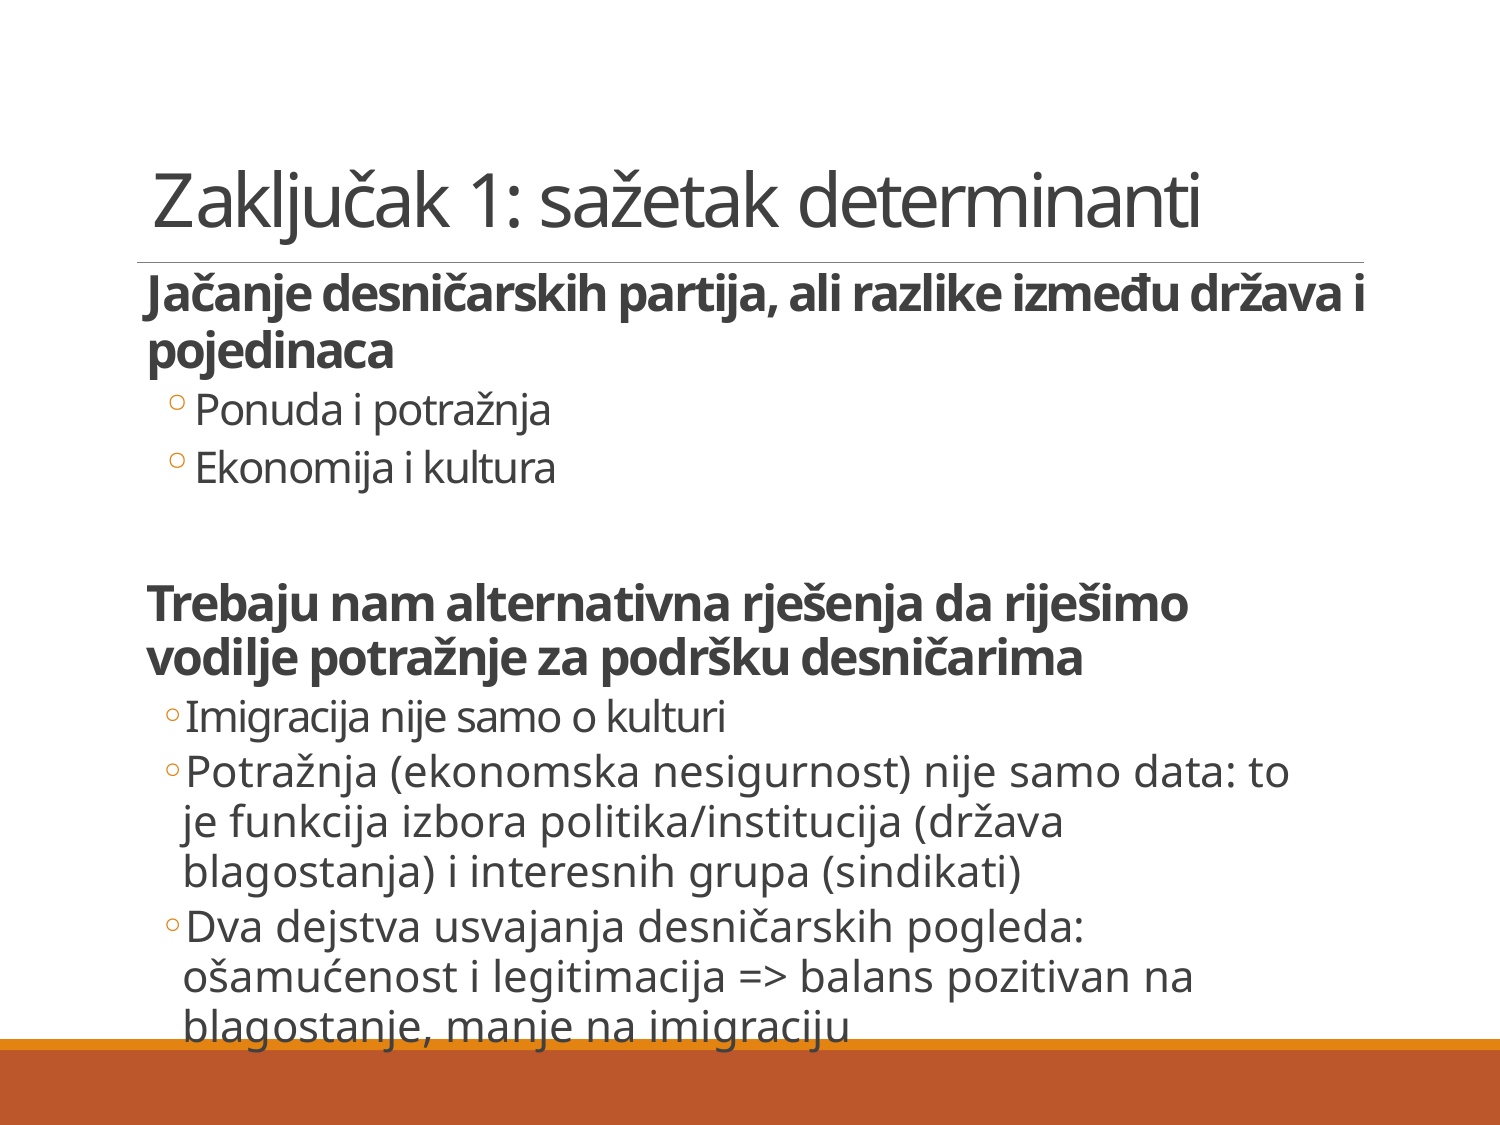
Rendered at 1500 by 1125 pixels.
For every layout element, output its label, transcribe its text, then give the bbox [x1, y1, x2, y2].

text_box [1425, 1039, 1500, 1051]
text_box [0, 1039, 75, 1051]
list Jačanje desničarskih partija, ali razlike između država i pojedinaca Ponuda i potražnja Ekonomija i kultura Trebaju nam alternativna rješenja da riješimo vodilje potražnje za podršku desničarima Imigracija nije samo o kulturi Potražnja (ekonomska nesigurnost) nije samo data: to je funkcija izbora politika/institucija (država blagostanja) i interesnih grupa (sindikati) Dva dejstva usvajanja desničarskih pogleda: ošamućenost i legitimacija => balans pozitivan na blagostanje, manje na imigraciju [75, 262, 1425, 1052]
title Zaključak 1: sažetak determinanti [150, 149, 1251, 262]
